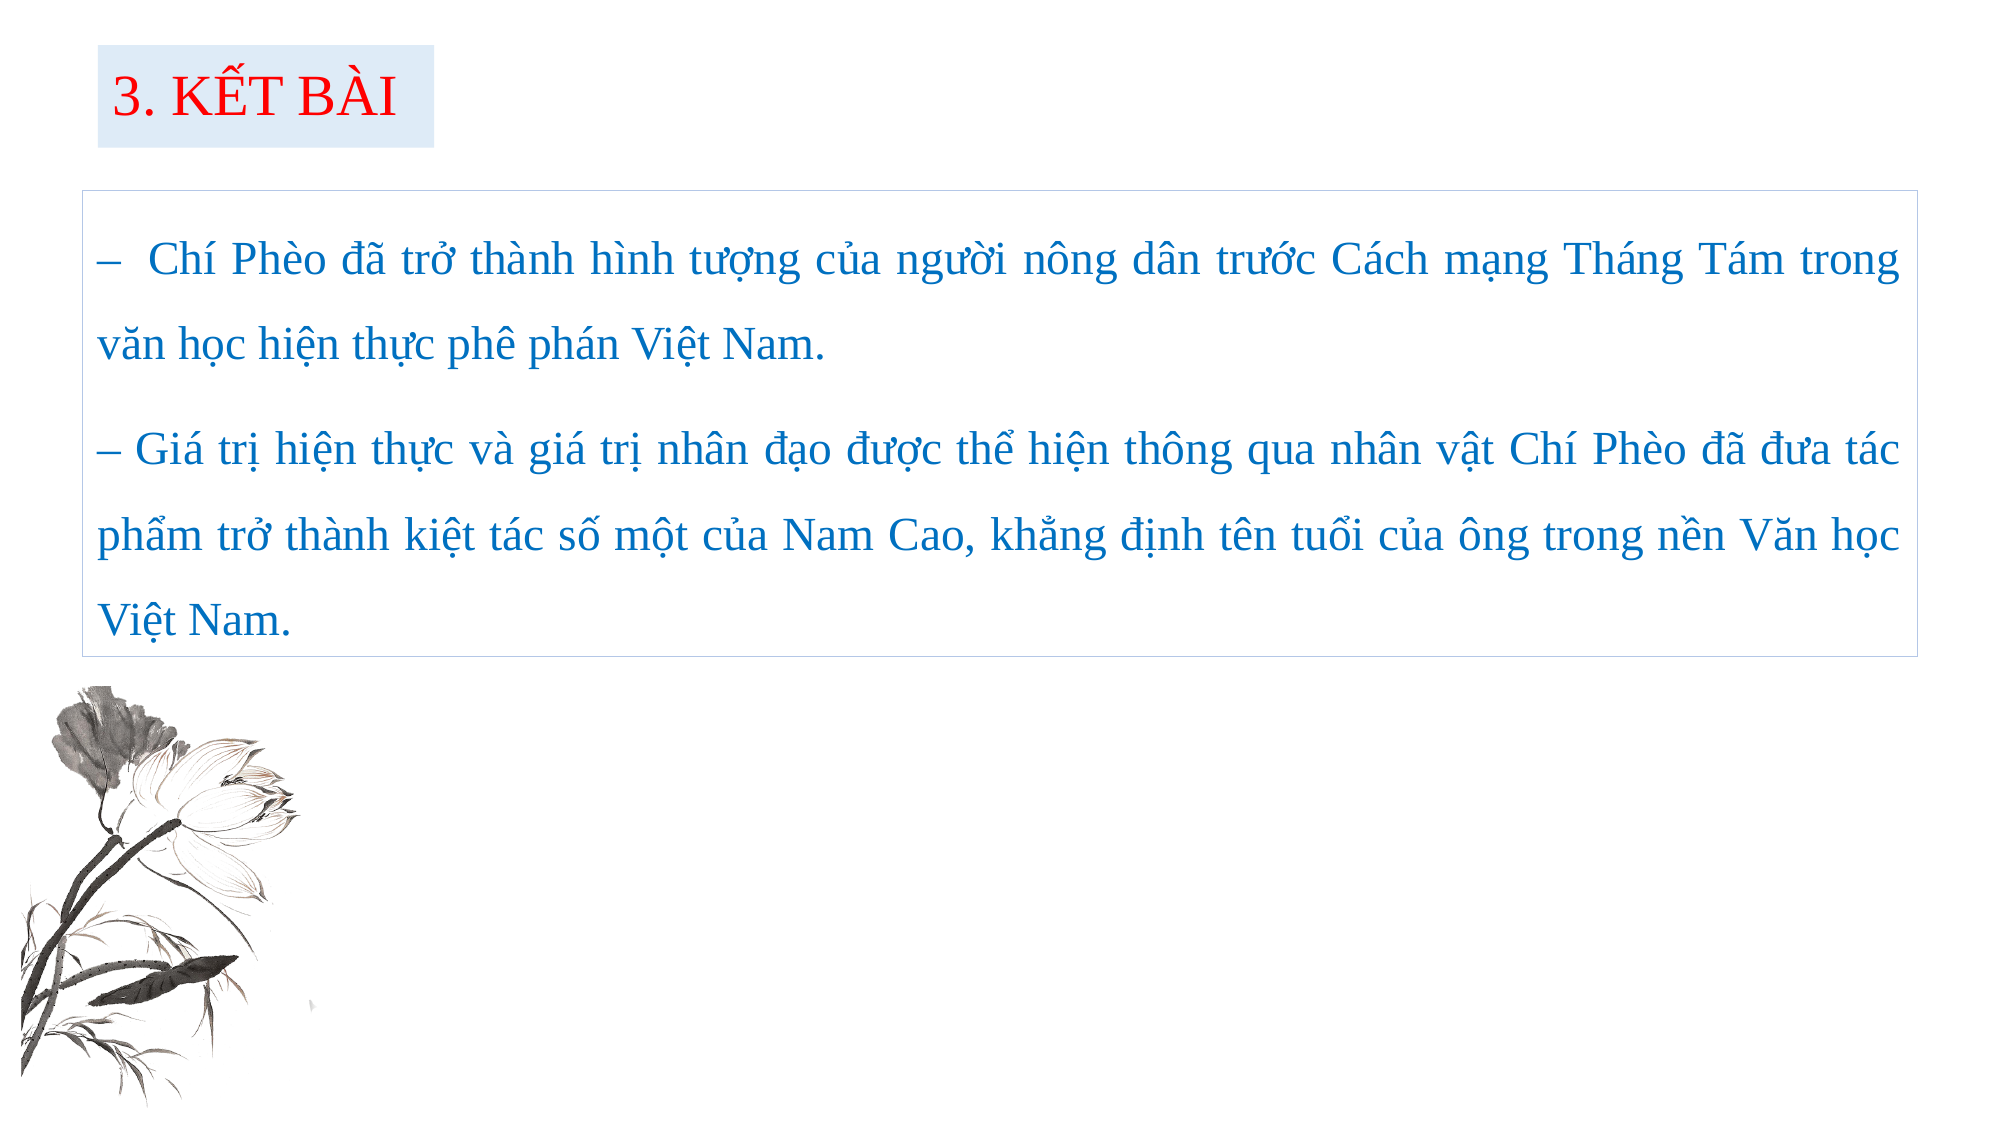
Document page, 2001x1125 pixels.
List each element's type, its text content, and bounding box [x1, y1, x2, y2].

picture [20, 686, 324, 1109]
title 3. KẾT BÀI [97, 45, 435, 148]
list – Chí Phèo đã trở thành hình tượng của người nông dân trước Cách mạng Tháng Tám trong văn học hiện thực phê phán Việt Nam. – Giá trị hiện thực và giá trị nhân đạo được thể hiện thông qua nhân vật Chí Phèo đã đưa tác phẩm trở thành kiệt tác số một của Nam Cao, khẳng định tên tuổi của ông trong nền Văn học Việt Nam. [82, 190, 1918, 657]
